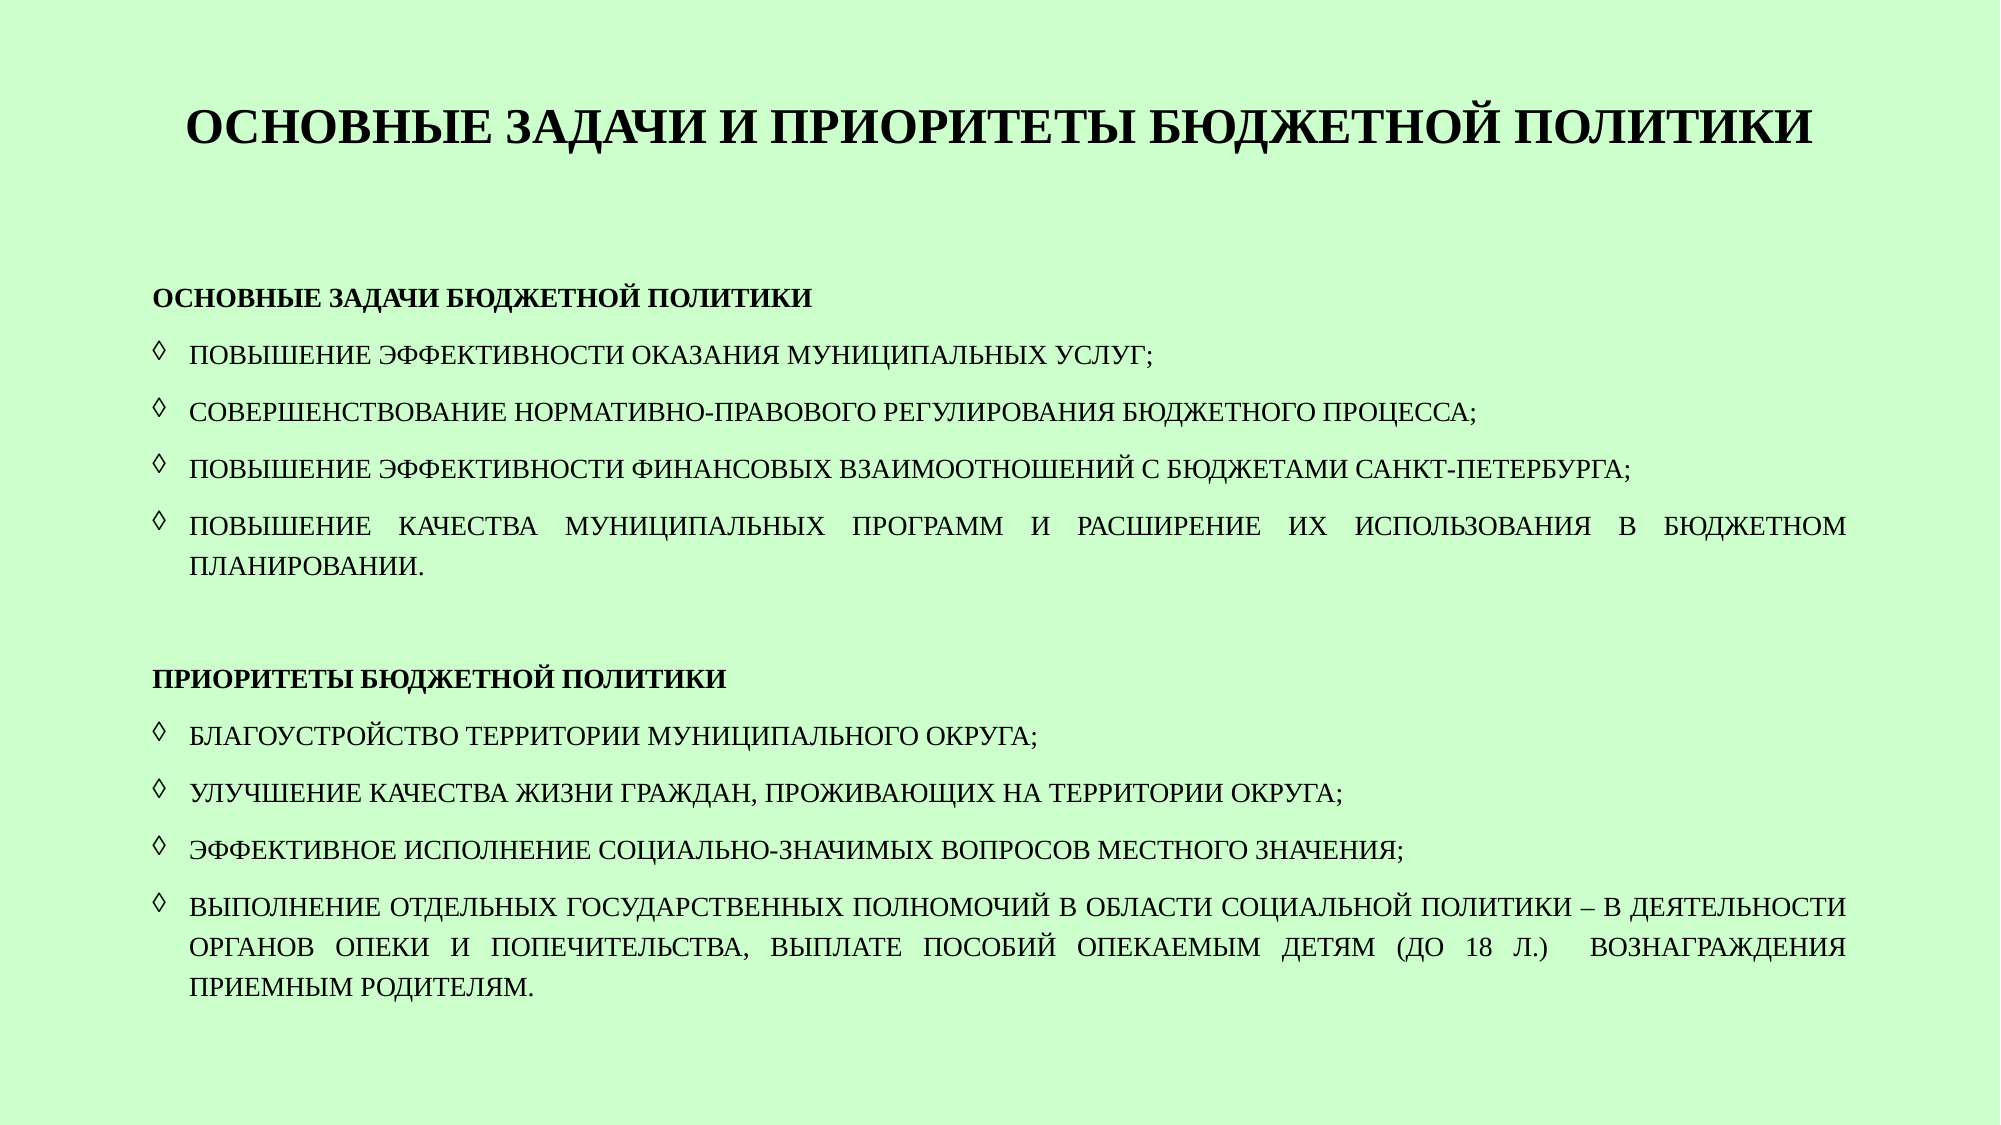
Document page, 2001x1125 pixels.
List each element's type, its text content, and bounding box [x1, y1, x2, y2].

list Основные задачи бюджетной политики Повышение эффективности оказания муниципальных услуг; Совершенствование нормативно-правового регулирования бюджетного процесса; Повышение эффективности финансовых взаимоотношений с бюджетами Санкт-Петербурга; Повышение качества муниципальных программ и расширение их использования в бюджетном планировании. Приоритеты бюджетной политики Благоустройство территории муниципального округа; Улучшение качества жизни граждан, проживающих на территории округа; Эффективное исполнение социально-значимых вопросов местного значения; Выполнение отдельных государственных полномочий в области социальной политики – в деятельности органов опеки и попечительства, выплате пособий опекаемым детям (до 18 л.) вознаграждения приемным родителям. [137, 215, 1863, 1014]
title Основные задачи и приоритеты бюджетной политики [137, 59, 1863, 182]
